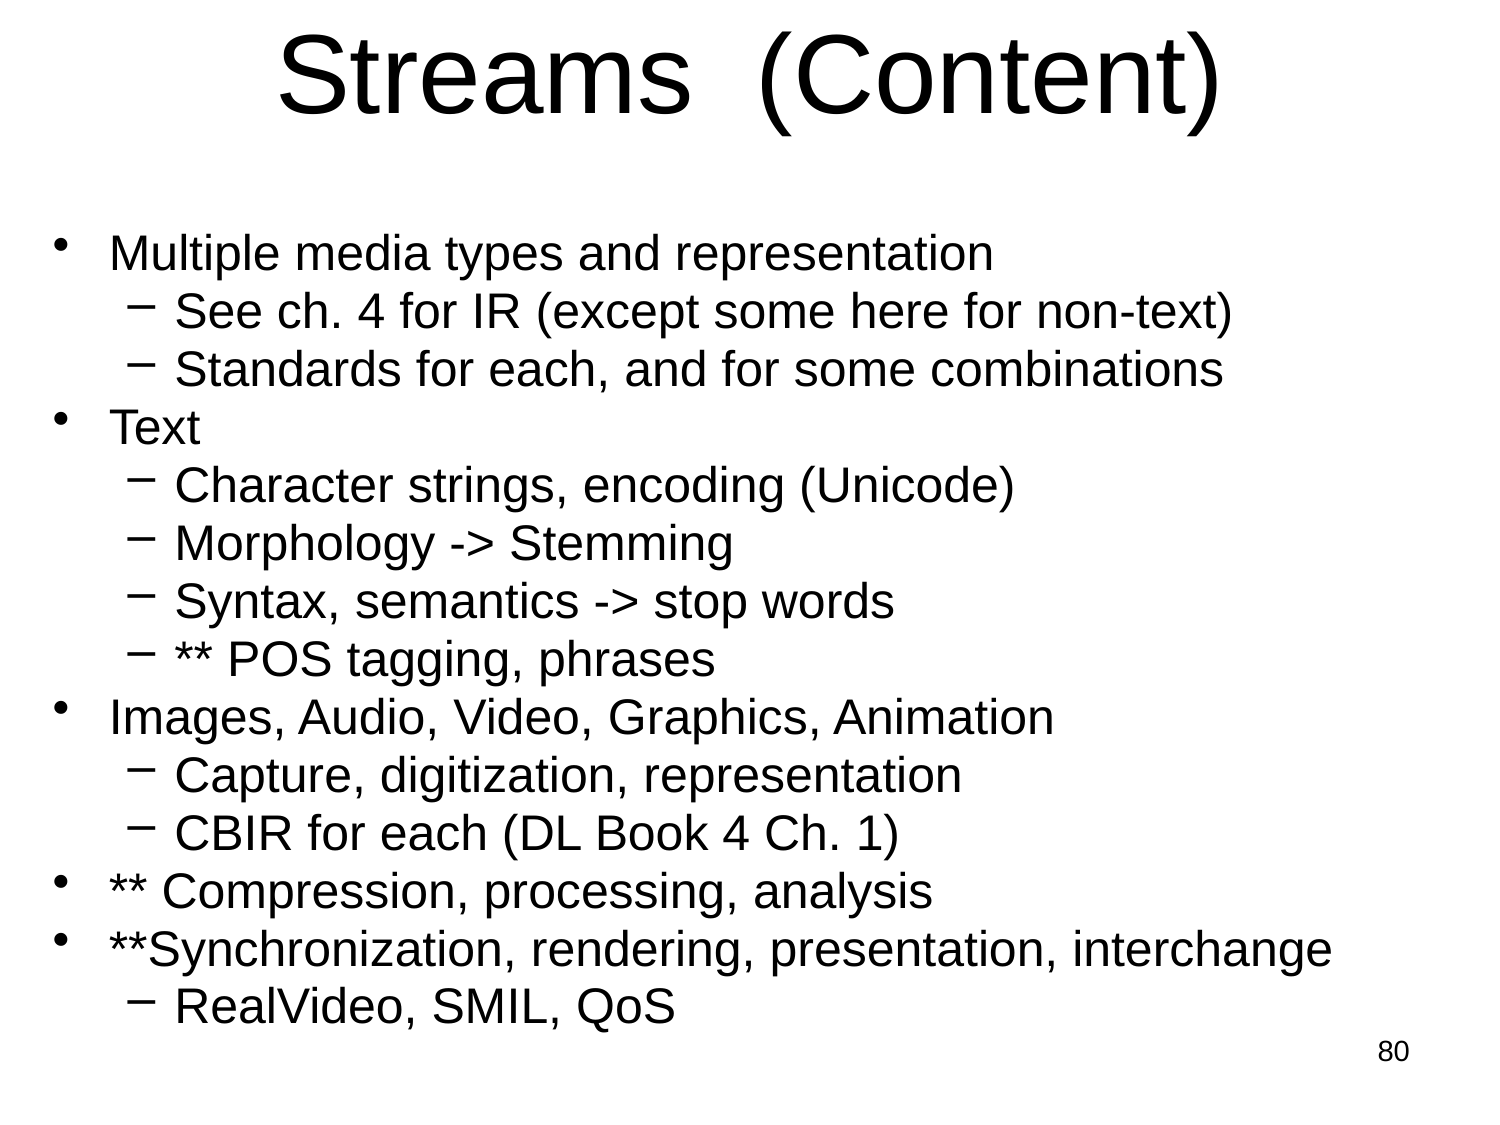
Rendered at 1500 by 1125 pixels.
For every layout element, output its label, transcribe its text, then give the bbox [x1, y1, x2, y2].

title Streams (Content) [74, 0, 1426, 163]
list Multiple media types and representation See ch. 4 for IR (except some here for non-text) Standards for each, and for some combinations Text Character strings, encoding (Unicode) Morphology -> Stemming Syntax, semantics -> stop words ** POS tagging, phrases Images, Audio, Video, Graphics, Animation Capture, digitization, representation CBIR for each (DL Book 4 Ch. 1) ** Compression, processing, analysis **Synchronization, rendering, presentation, interchange RealVideo, SMIL, QoS [37, 224, 1476, 1101]
